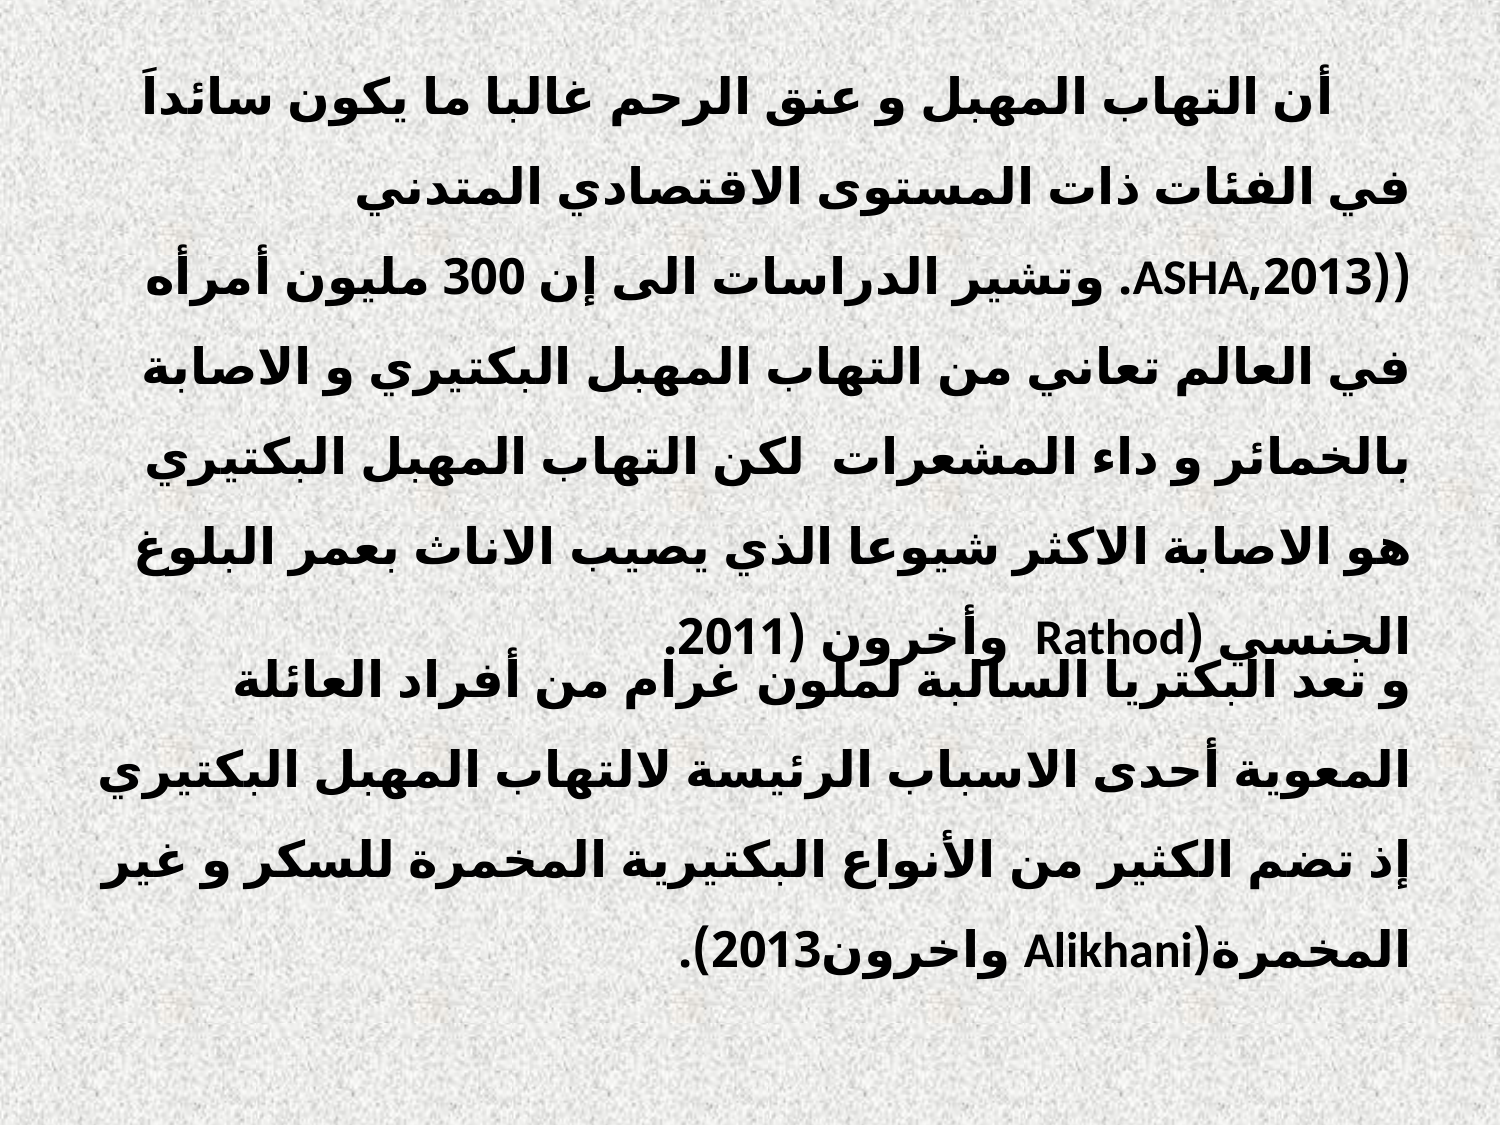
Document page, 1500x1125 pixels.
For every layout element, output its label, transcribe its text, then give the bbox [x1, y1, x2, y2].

list و تعد البكتريا السالبة لملون غرام من أفراد العائلة المعوية أحدى الاسباب الرئيسة لالتهاب المهبل البكتيري إذ تضم الكثير من الأنواع البكتيرية المخمرة للسكر و غير المخمرة(Alikhani واخرون2013). [76, 609, 1427, 1035]
title أن التهاب المهبل و عنق الرحم غالبا ما يكون سائداَ في الفئات ذات المستوى الاقتصادي المتدني ((2013,ASHA. وتشير الدراسات الى إن 300 مليون أمرأه في العالم تعاني من التهاب المهبل البكتيري و الاصابة بالخمائر و داء المشعرات لكن التهاب المهبل البكتيري هو الاصابة الاكثر شيوعا الذي يصيب الاناث بعمر البلوغ الجنسي (Rathod وأخرون (2011. [76, 255, 1427, 443]
picture [0, 0, 1500, 1125]
